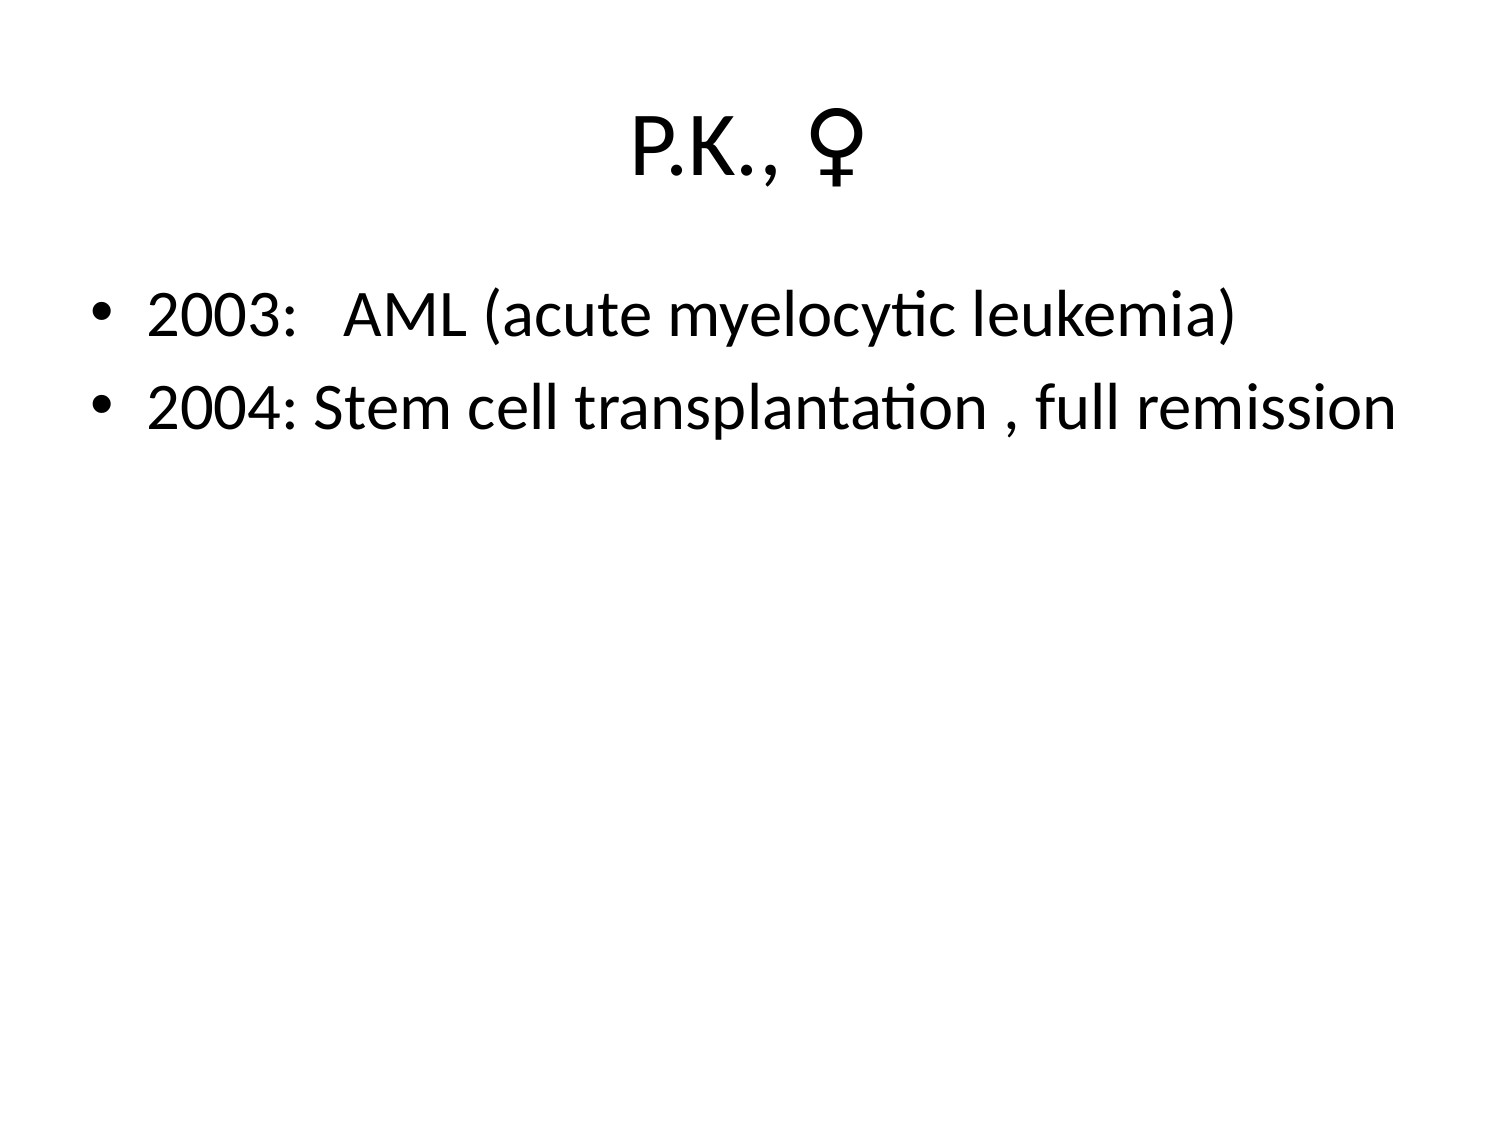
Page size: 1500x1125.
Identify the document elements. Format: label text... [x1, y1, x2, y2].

list 2003: AML (acute myelocytic leukemia) 2004: Stem cell transplantation , full remission [74, 262, 1426, 1006]
title P.K., ♀ [74, 44, 1426, 233]
